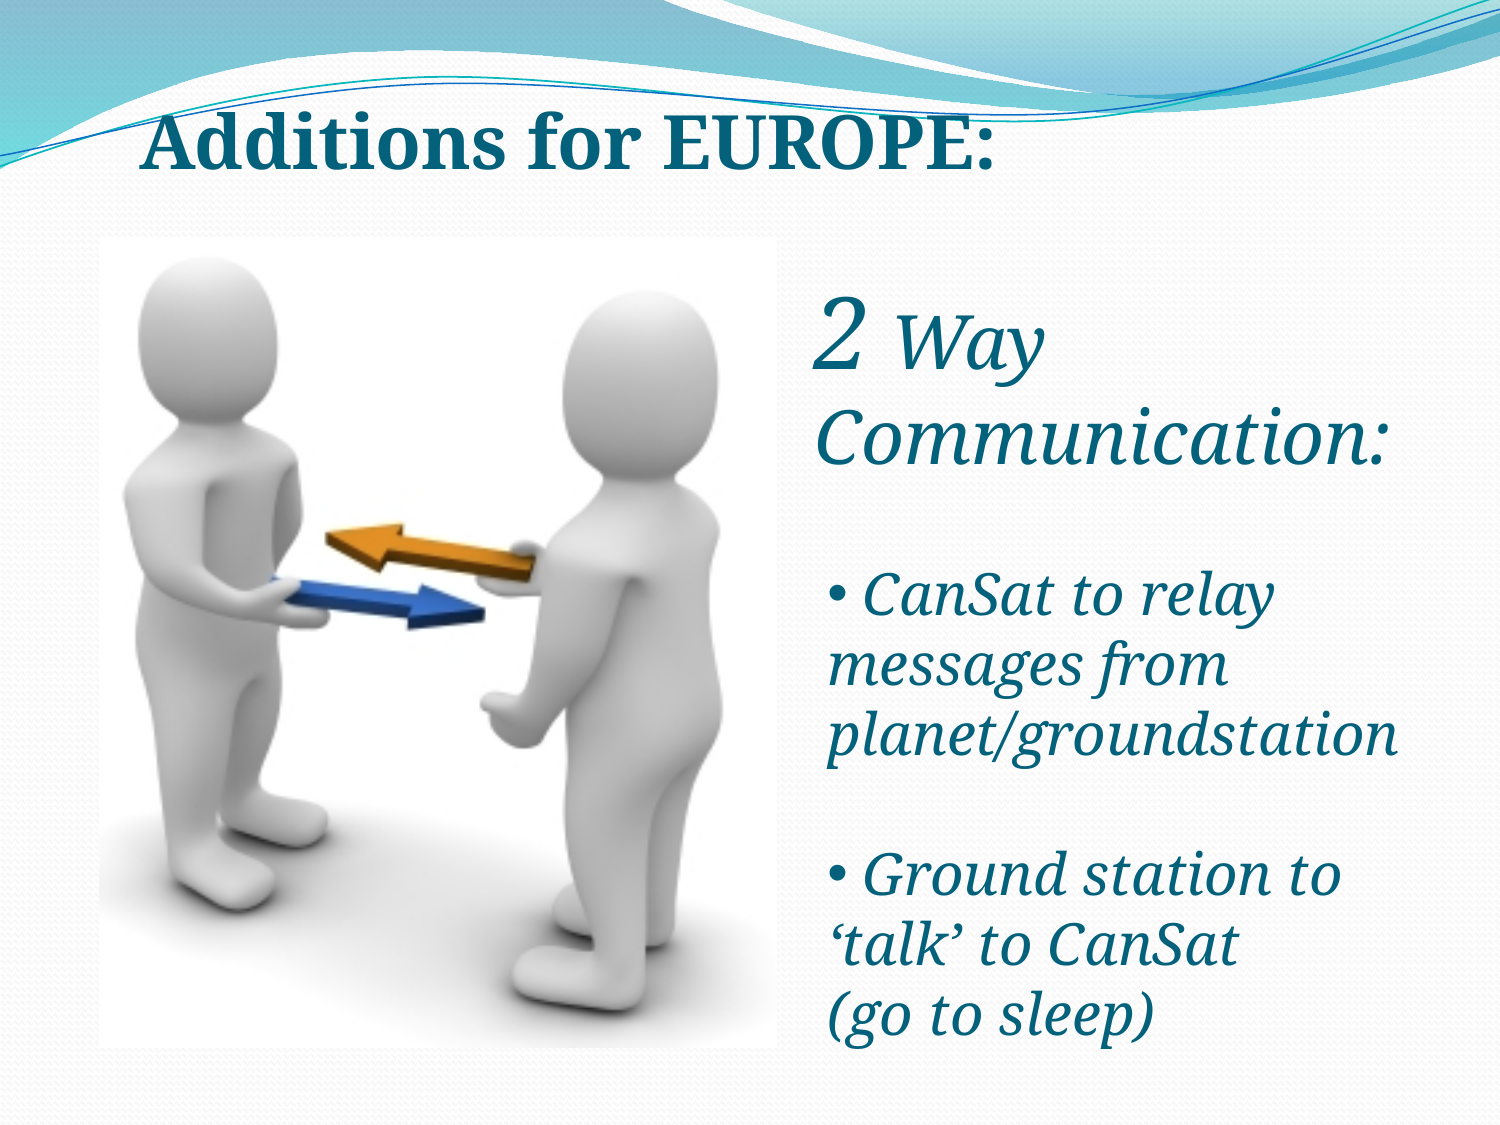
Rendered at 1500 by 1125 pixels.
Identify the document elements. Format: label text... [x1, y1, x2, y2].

text_box 2 Way Communication: [800, 262, 1438, 488]
text_box Additions for EUROPE: [124, 87, 1313, 193]
picture [99, 237, 778, 1049]
text_box CanSat to relay messages from planet/groundstation Ground station to ‘talk’ to CanSat (go to sleep) [812, 549, 1450, 1055]
